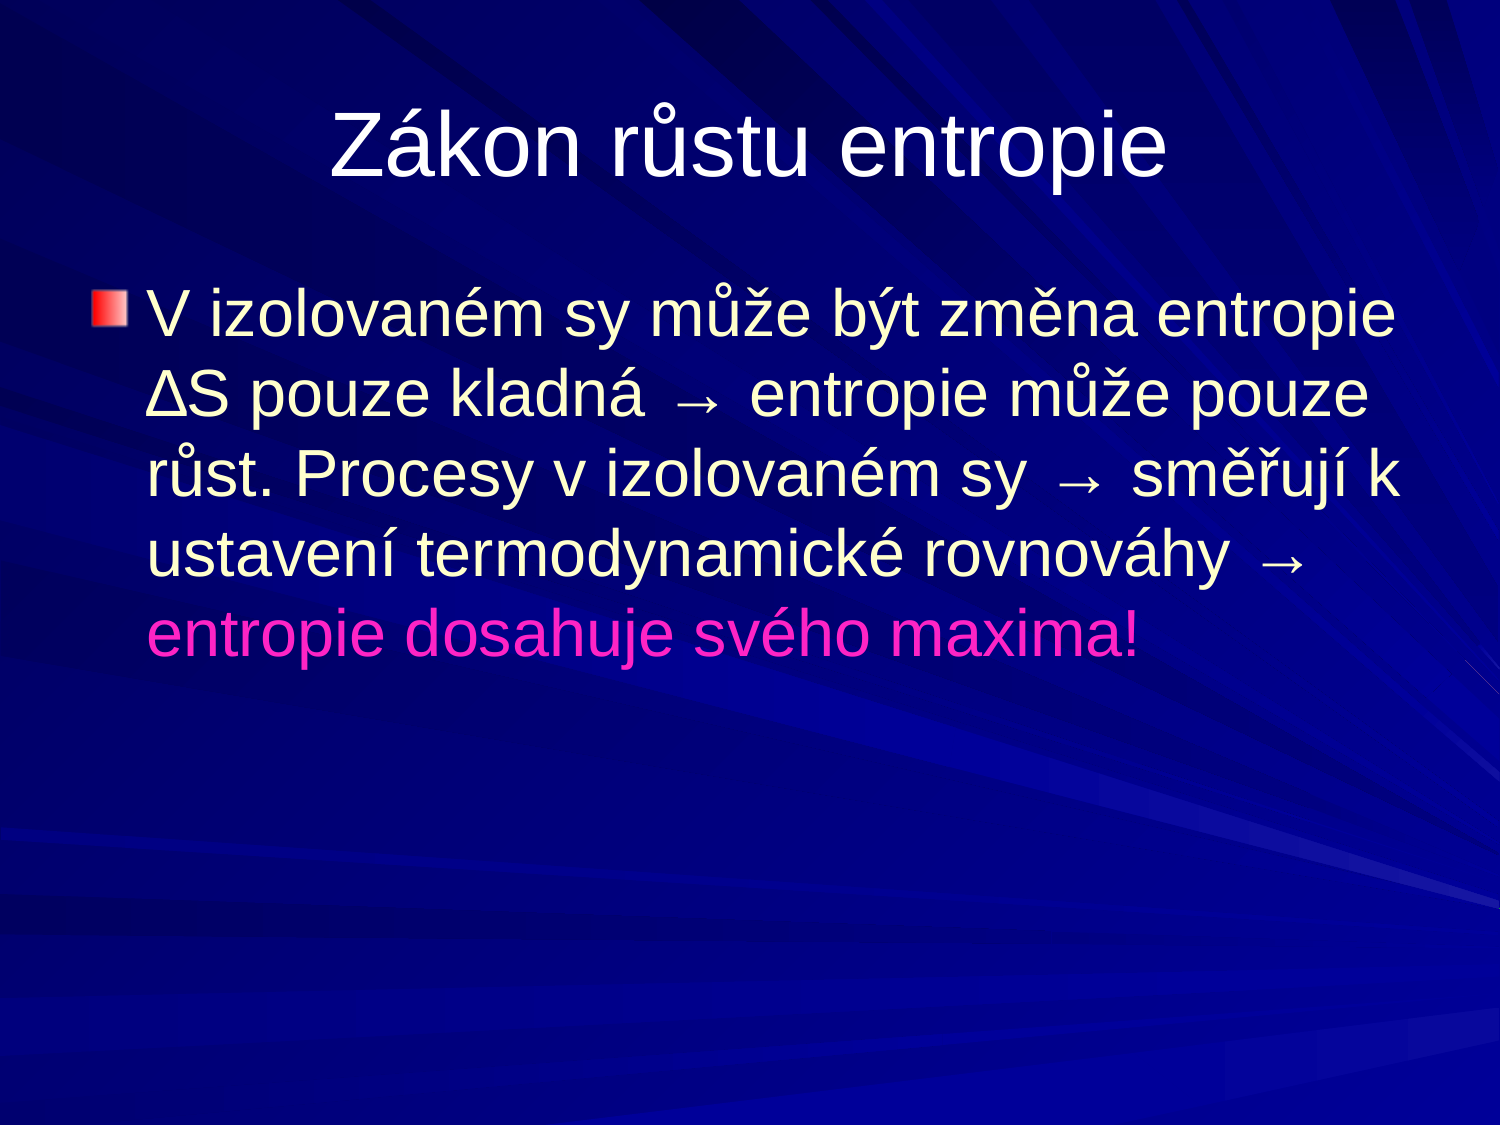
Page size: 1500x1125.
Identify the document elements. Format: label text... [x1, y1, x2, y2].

title Zákon růstu entropie [74, 45, 1426, 234]
picture [90, 288, 132, 331]
list V izolovaném sy může být změna entropie ∆S pouze kladná → entropie může pouze růst. Procesy v izolovaném sy → směřují k ustavení termodynamické rovnováhy → entropie dosahuje svého maxima! [74, 262, 1426, 1006]
